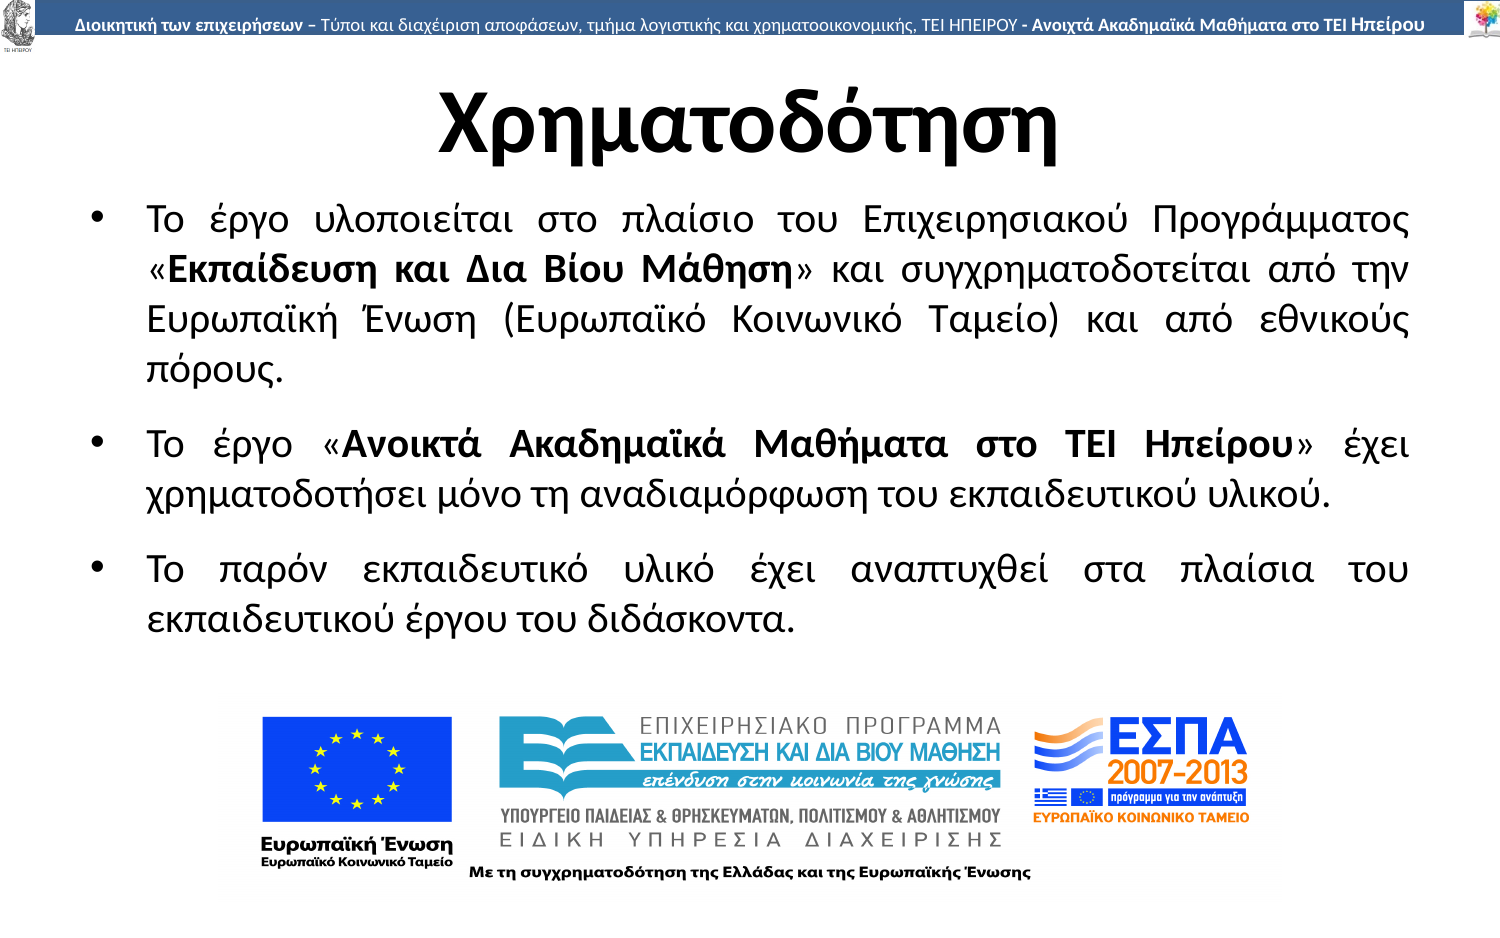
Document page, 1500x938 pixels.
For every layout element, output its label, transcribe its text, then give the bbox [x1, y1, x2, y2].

picture [218, 690, 1282, 903]
title Χρηματοδότηση [75, 37, 1425, 183]
list Το έργο υλοποιείται στο πλαίσιο του Επιχειρησιακού Προγράμματος «Εκπαίδευση και Δια Βίου Μάθηση» και συγχρηματοδοτείται από την Ευρωπαϊκή Ένωση (Ευρωπαϊκό Κοινωνικό Ταμείο) και από εθνικούς πόρους. Το έργο «Ανοικτά Ακαδημαϊκά Μαθήματα στο TEI Ηπείρου» έχει χρηματοδοτήσει μόνο τη αναδιαμόρφωση του εκπαιδευτικού υλικού. Το παρόν εκπαιδευτικό υλικό έχει αναπτυχθεί στα πλαίσια του εκπαιδευτικού έργου του διδάσκοντα. [75, 183, 1425, 802]
picture [0, 0, 35, 54]
picture [1464, 1, 1500, 39]
